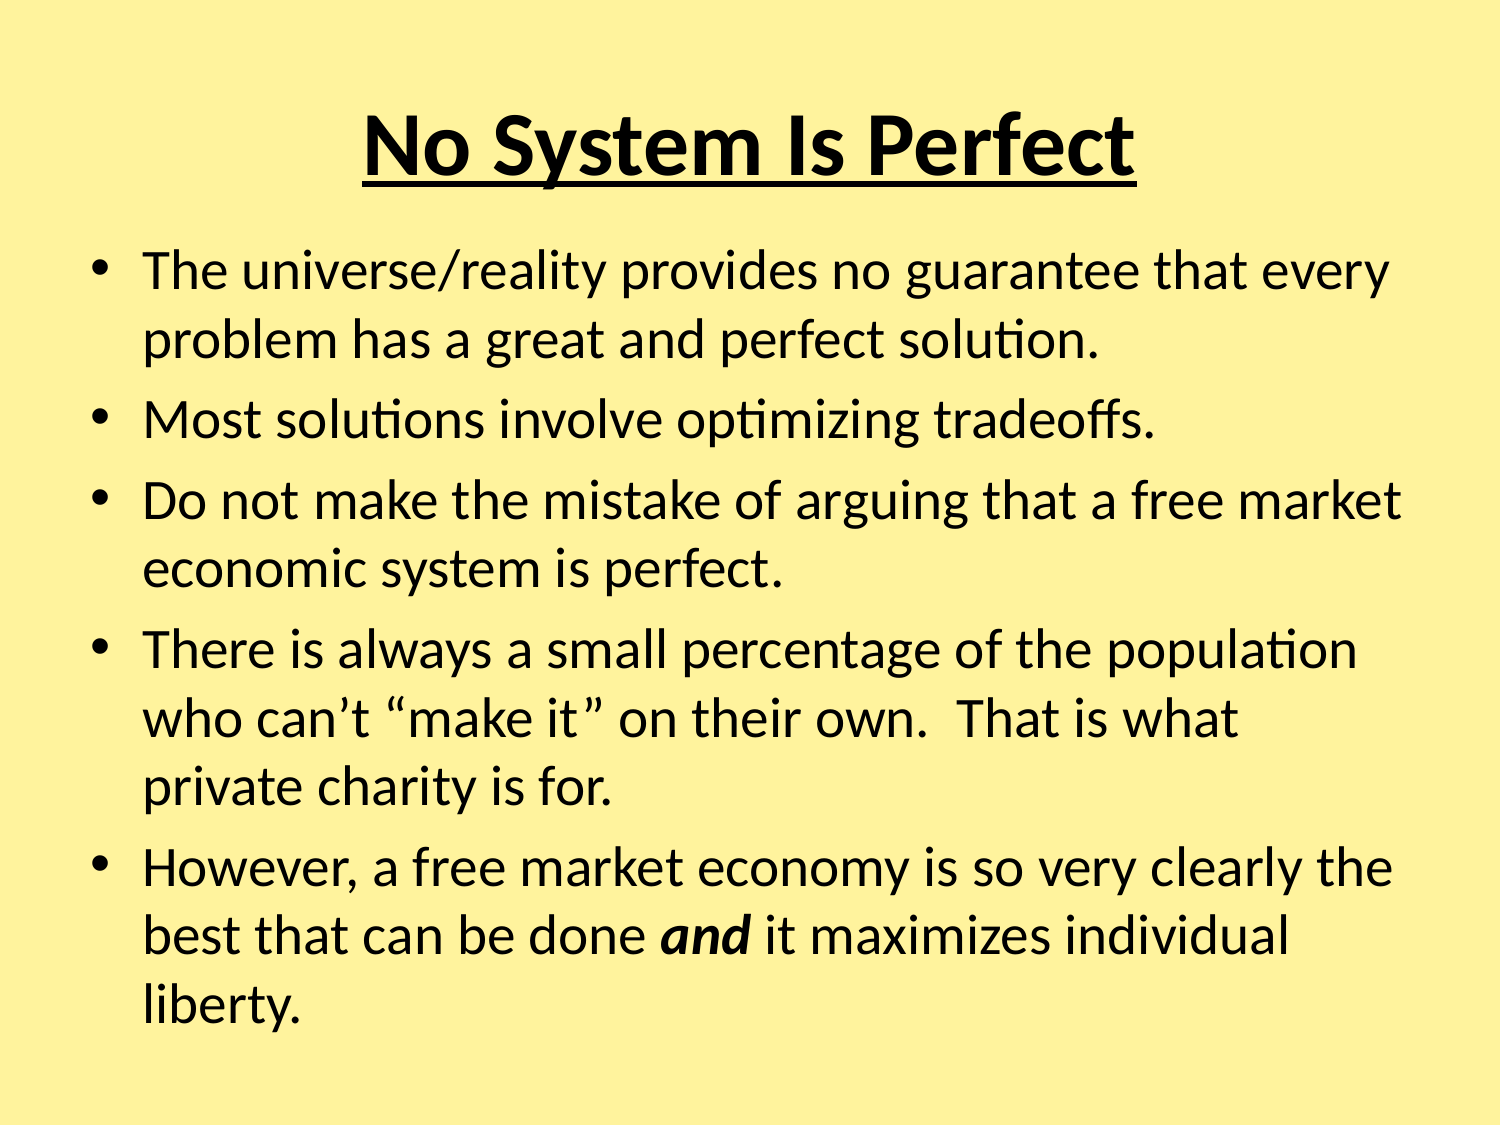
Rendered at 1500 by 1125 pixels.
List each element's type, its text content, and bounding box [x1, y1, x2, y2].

title No System Is Perfect [75, 45, 1425, 224]
list The universe/reality provides no guarantee that every problem has a great and perfect solution. Most solutions involve optimizing tradeoffs. Do not make the mistake of arguing that a free market economic system is perfect. There is always a small percentage of the population who can’t “make it” on their own. That is what private charity is for. However, a free market economy is so very clearly the best that can be done and it maximizes individual liberty. [75, 224, 1425, 1050]
